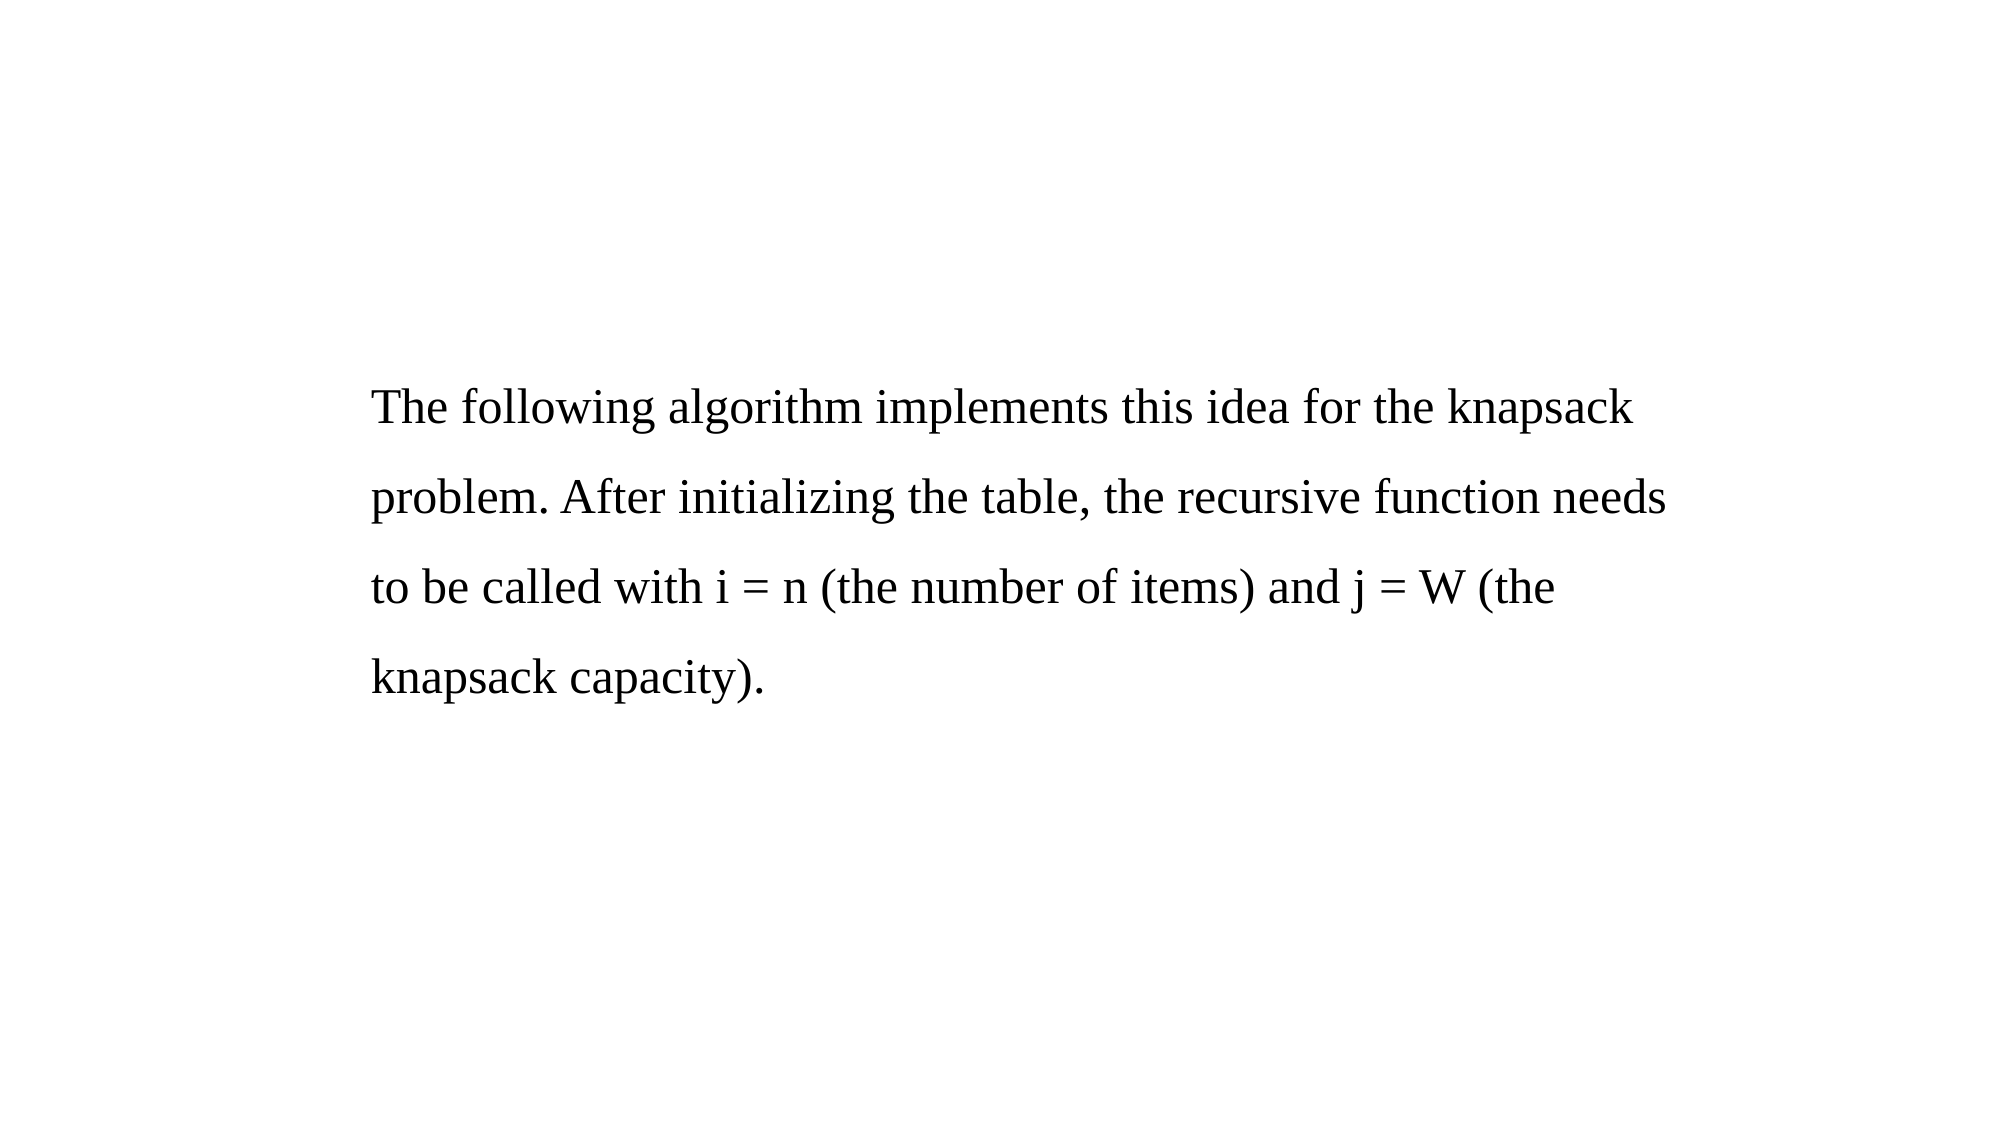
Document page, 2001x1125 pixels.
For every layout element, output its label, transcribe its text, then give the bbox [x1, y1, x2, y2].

text_box The following algorithm implements this idea for the knapsack problem. After initializing the table, the recursive function needs to be called with i = n (the number of items) and j = W (the knapsack capacity). [355, 336, 1733, 794]
